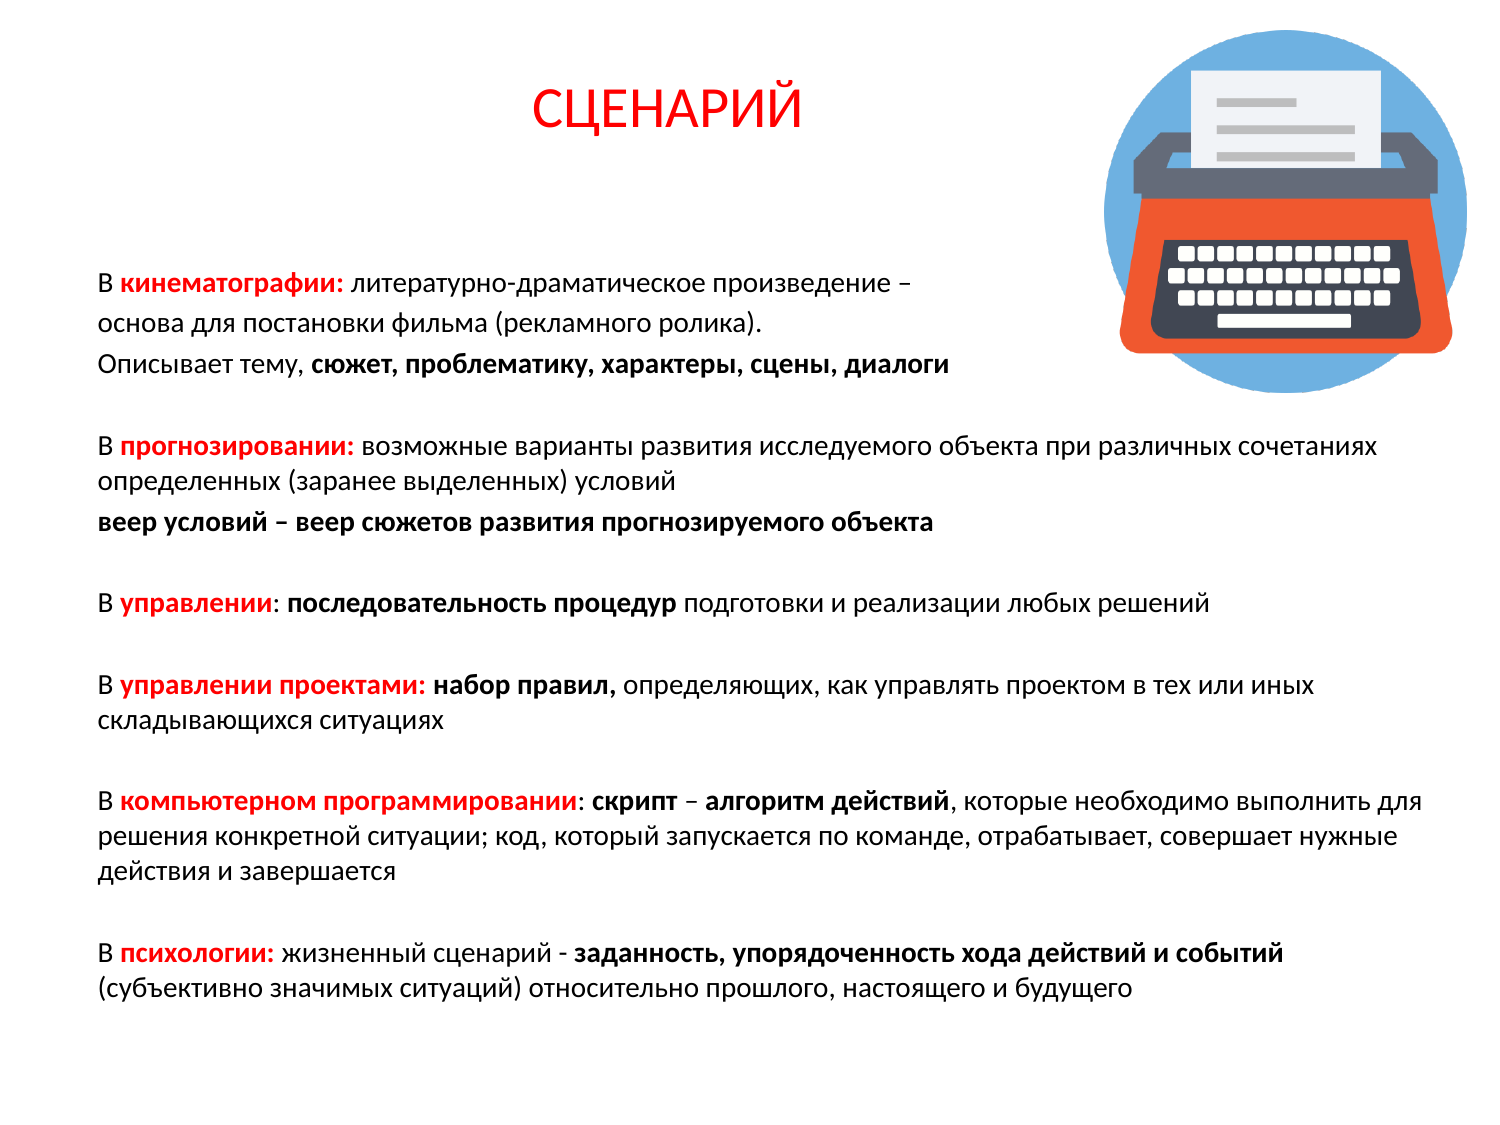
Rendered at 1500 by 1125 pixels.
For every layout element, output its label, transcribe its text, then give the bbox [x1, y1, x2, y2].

picture [1104, 30, 1467, 393]
title СЦЕНАРИЙ [312, 66, 1024, 159]
list В кинематографии: литературно-драматическое произведение – основа для постановки фильма (рекламного ролика). Описывает тему, сюжет, проблематику, характеры, сцены, диалоги В прогнозировании: возможные варианты развития исследуемого объекта при различных сочетаниях определенных (заранее выделенных) условий веер условий – веер сюжетов развития прогнозируемого объекта В управлении: последовательность процедур подготовки и реализации любых решений В управлении проектами: набор правил, определяющих, как управлять проектом в тех или иных складывающихся ситуациях В компьютерном программировании: скрипт – алгоритм действий, которые необходимо выполнить для решения конкретной ситуации; код, который запускается по команде, отрабатывает, совершает нужные действия и завершается В психологии: жизненный сценарий - заданность, упорядоченность хода действий и событий (субъективно значимых ситуаций) относительно прошлого, настоящего и будущего [82, 255, 1465, 987]
